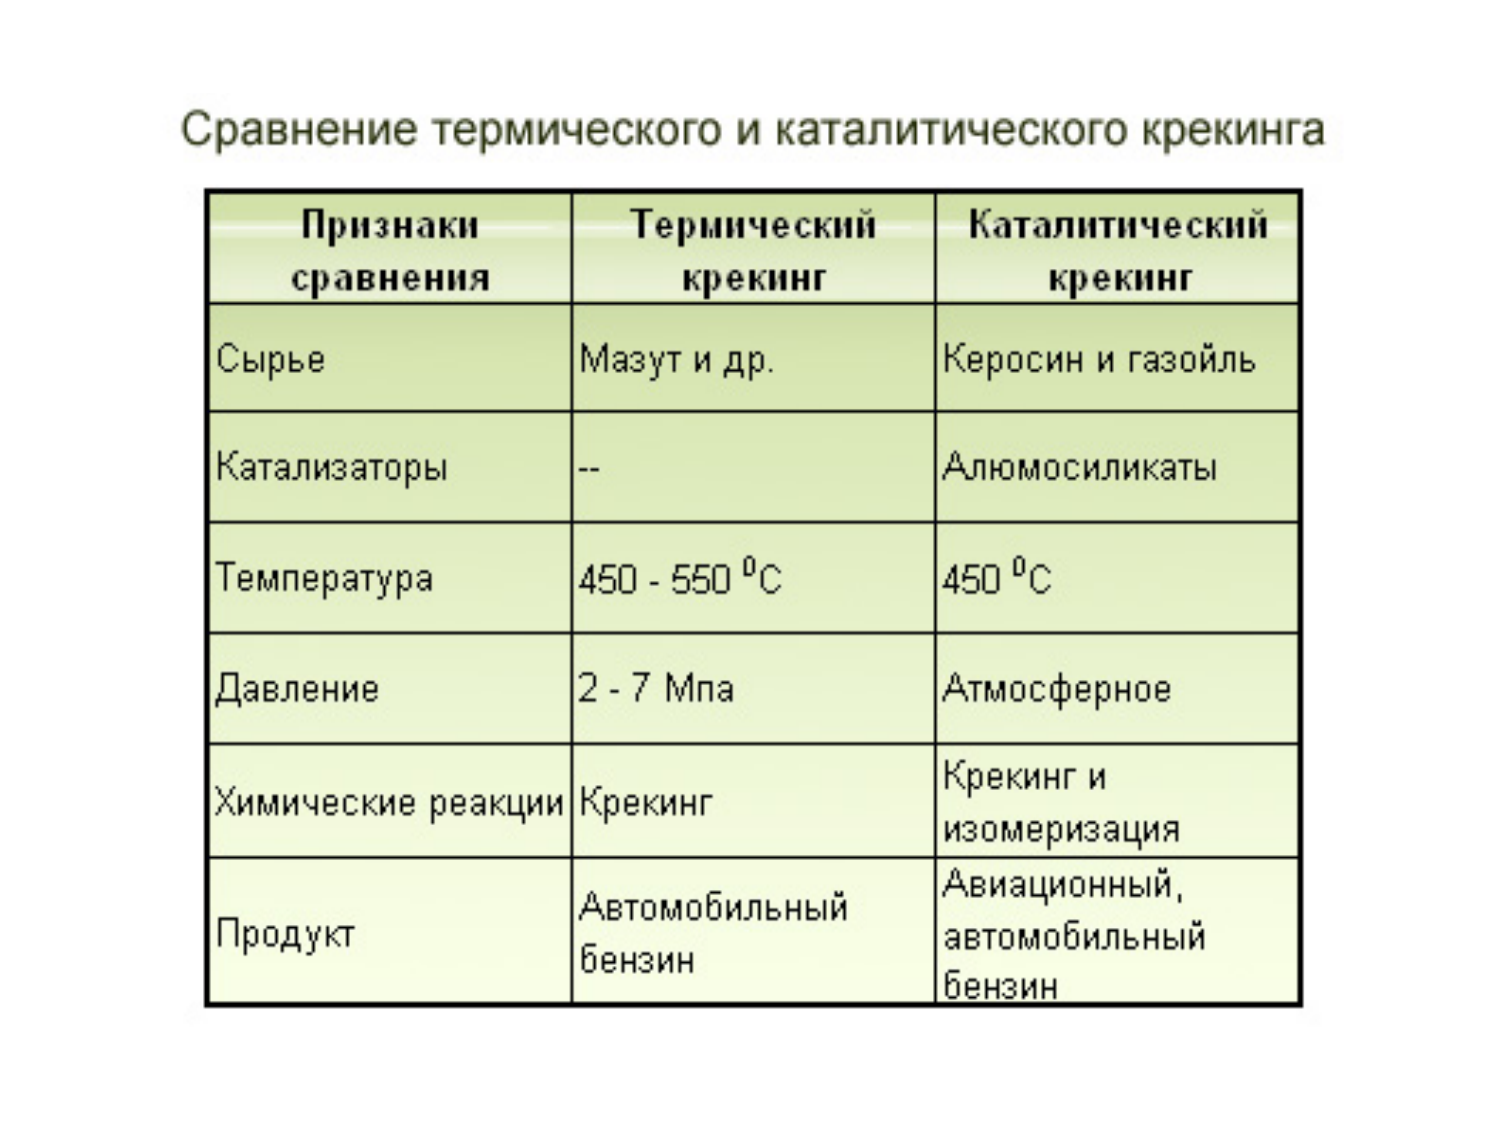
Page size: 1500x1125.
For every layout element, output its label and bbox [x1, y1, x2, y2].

picture [116, 93, 1395, 1032]
